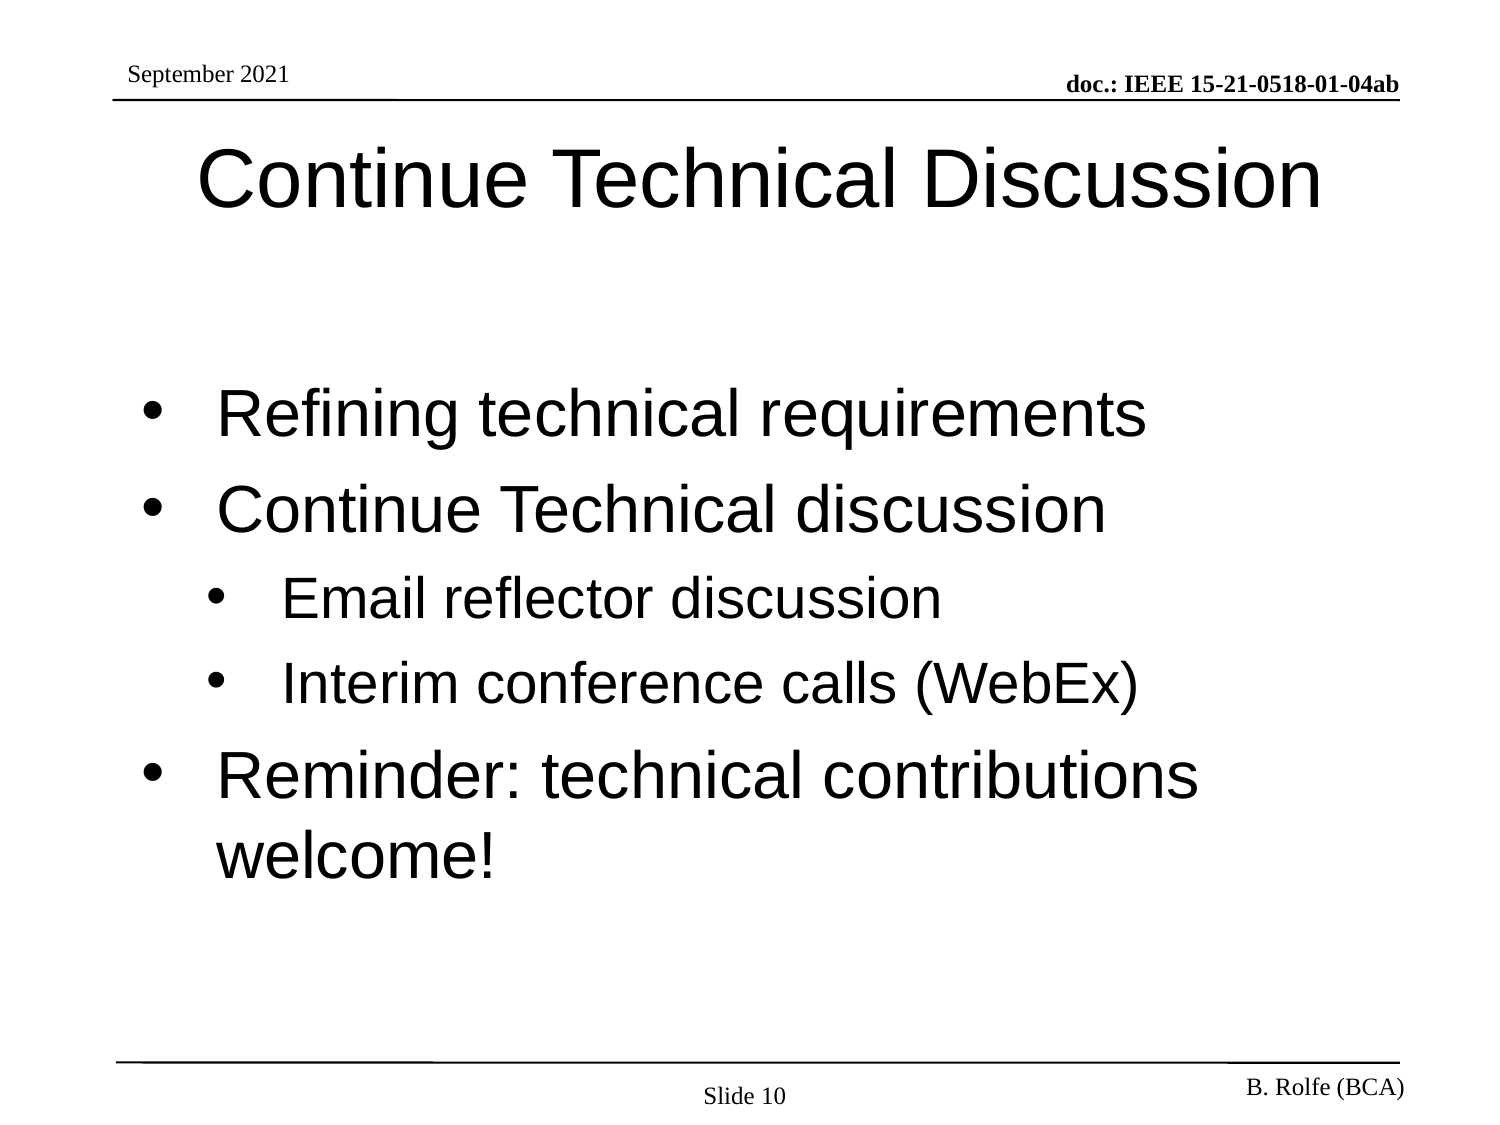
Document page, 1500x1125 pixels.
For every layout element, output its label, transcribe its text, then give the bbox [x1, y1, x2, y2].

title Continue Technical Discussion [123, 112, 1398, 237]
list Refining technical requirements Continue Technical discussion Email reflector discussion Interim conference calls (WebEx) Reminder: technical contributions welcome! [125, 361, 1400, 1024]
slide_number Slide 10 [690, 1075, 799, 1115]
